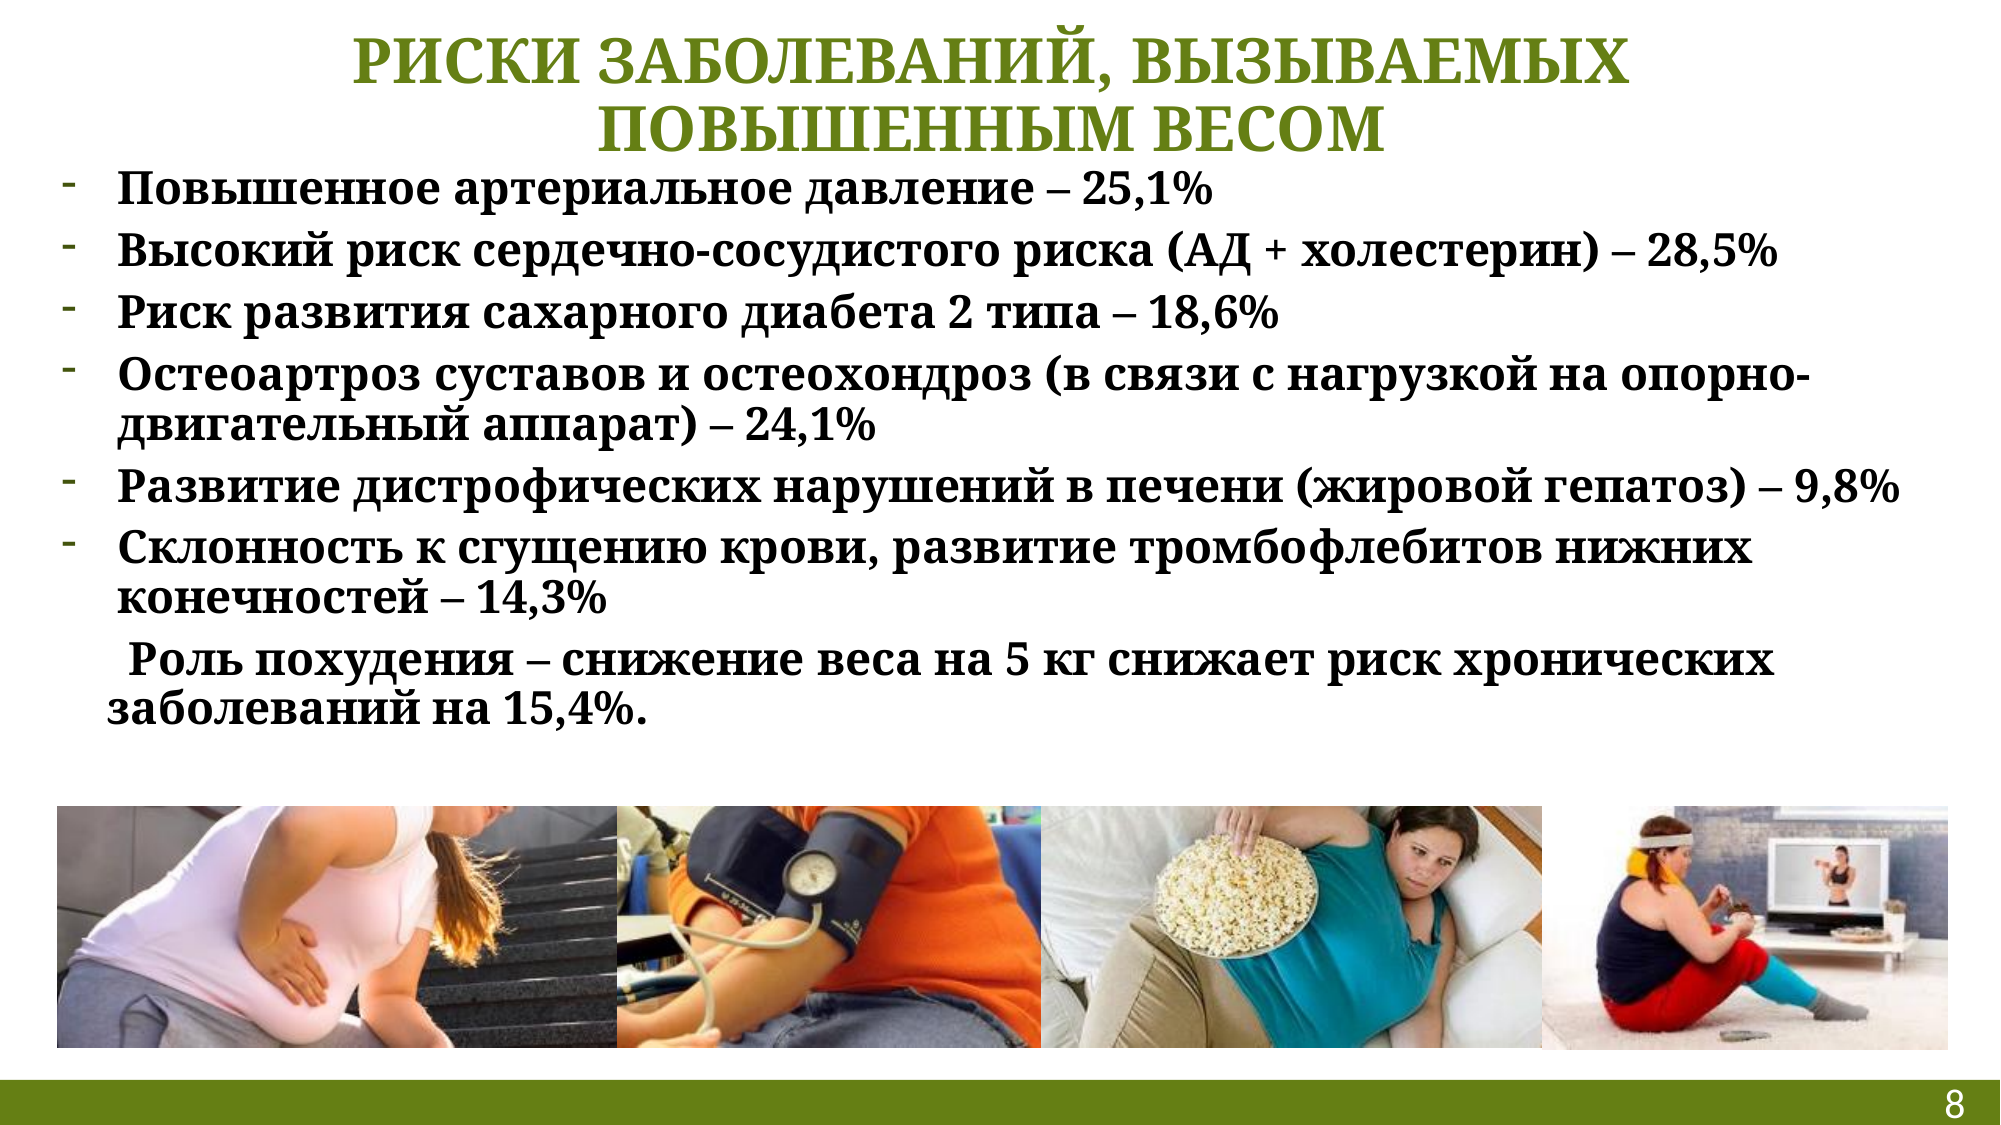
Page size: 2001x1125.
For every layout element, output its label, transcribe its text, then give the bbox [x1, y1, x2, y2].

title Риски заболеваний, вызываемых повышенным весом [57, 0, 1943, 157]
list Повышенное артериальное давление – 25,1% Высокий риск сердечно-сосудистого риска (АД + холестерин) – 28,5% Риск развития сахарного диабета 2 типа – 18,6% Остеоартроз суставов и остеохондроз (в связи с нагрузкой на опорно-двигательный аппарат) – 24,1% Развитие дистрофических нарушений в печени (жировой гепатоз) – 9,8% Склонность к сгущению крови, развитие тромбофлебитов нижних конечностей – 14,3% Роль похудения – снижение веса на 5 кг снижает риск хронических заболеваний на 15,4%. [46, 157, 1948, 968]
slide_number 8 [1853, 1082, 1981, 1121]
picture [57, 806, 1948, 1050]
